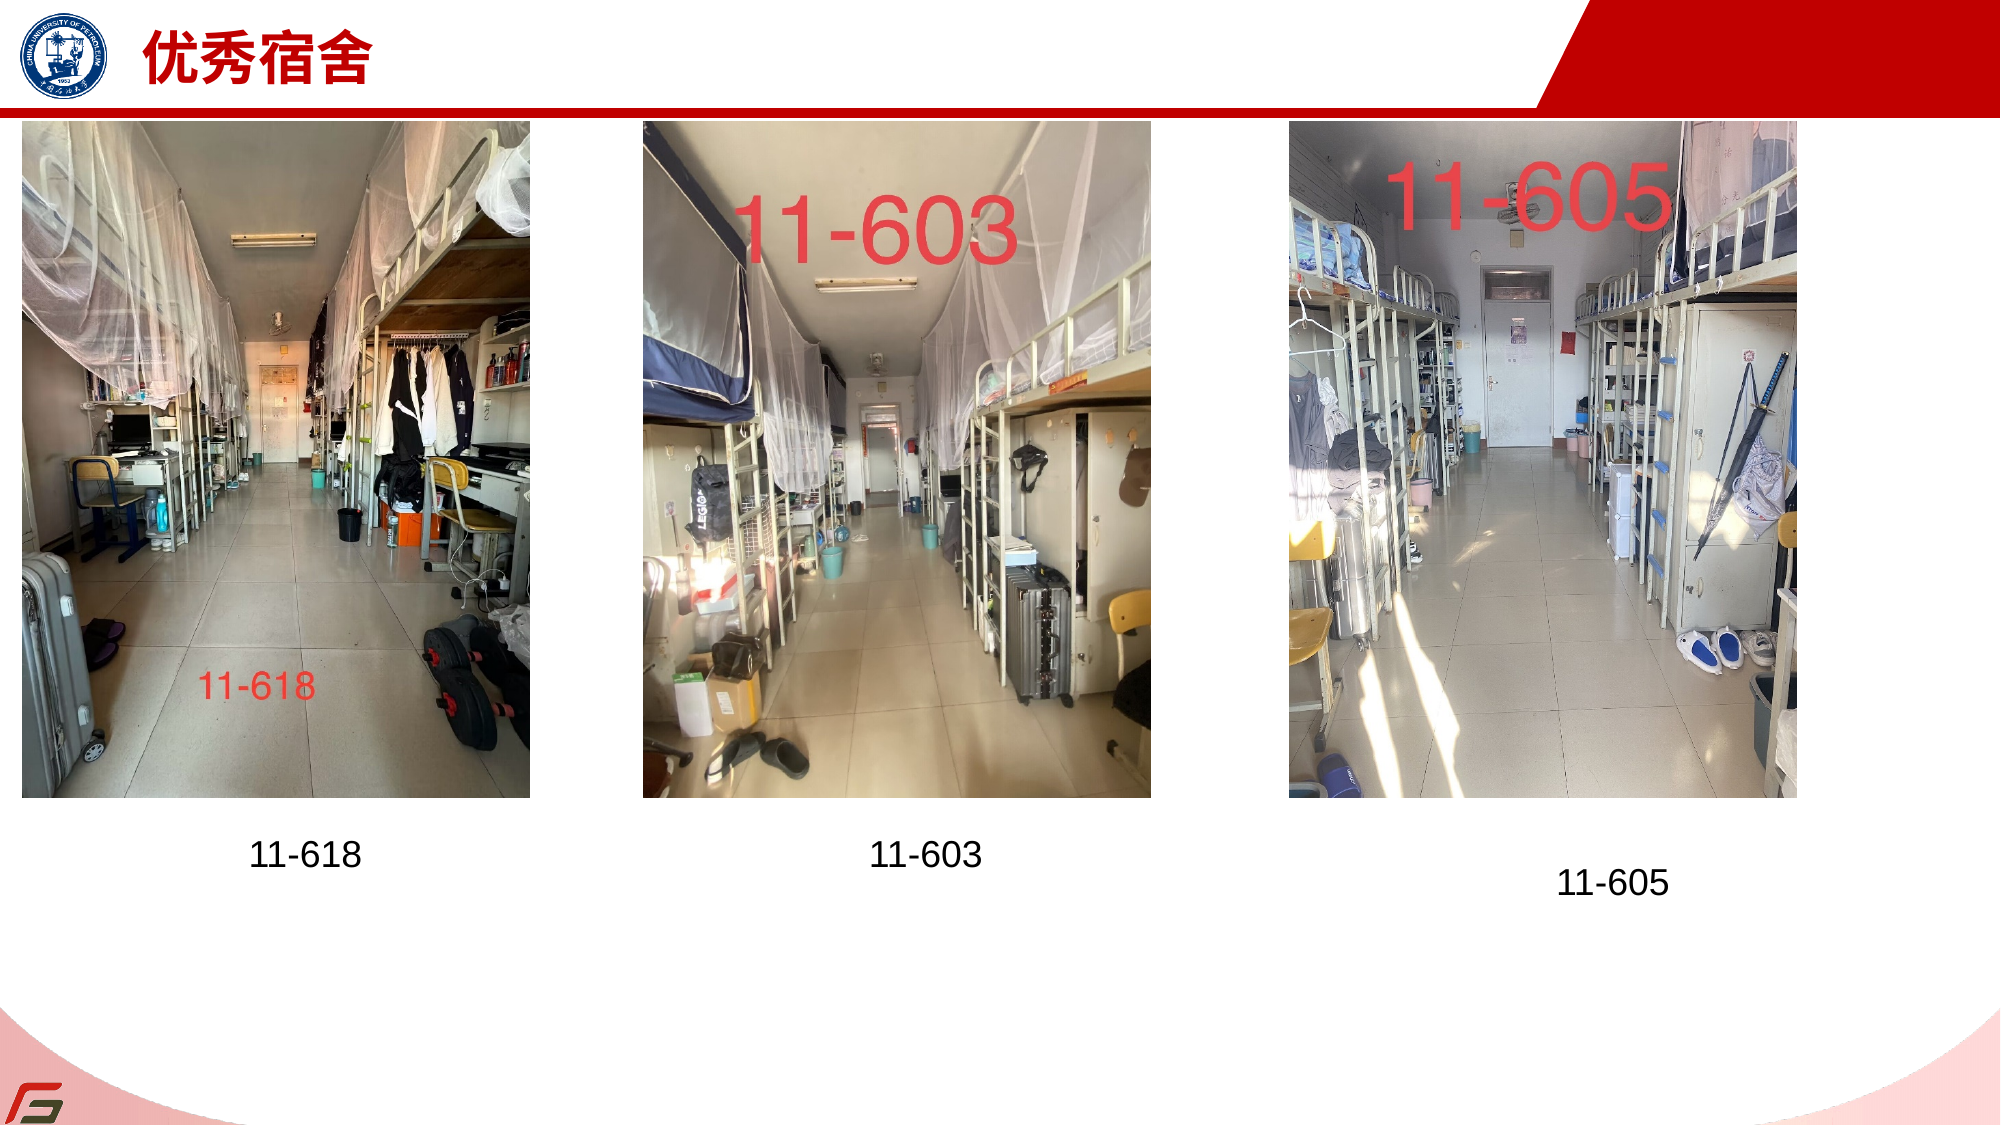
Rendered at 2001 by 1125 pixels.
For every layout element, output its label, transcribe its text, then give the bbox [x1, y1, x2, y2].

picture [0, 1006, 255, 1125]
picture [1745, 1006, 2001, 1125]
text_box 11-618 [233, 822, 421, 883]
text_box 优秀宿舍 [127, 14, 390, 99]
picture [22, 121, 530, 798]
text_box 11-603 [854, 822, 1108, 883]
picture [643, 121, 1151, 798]
picture [1289, 121, 1797, 798]
picture [20, 13, 107, 99]
text_box 11-605 [1541, 850, 1903, 911]
